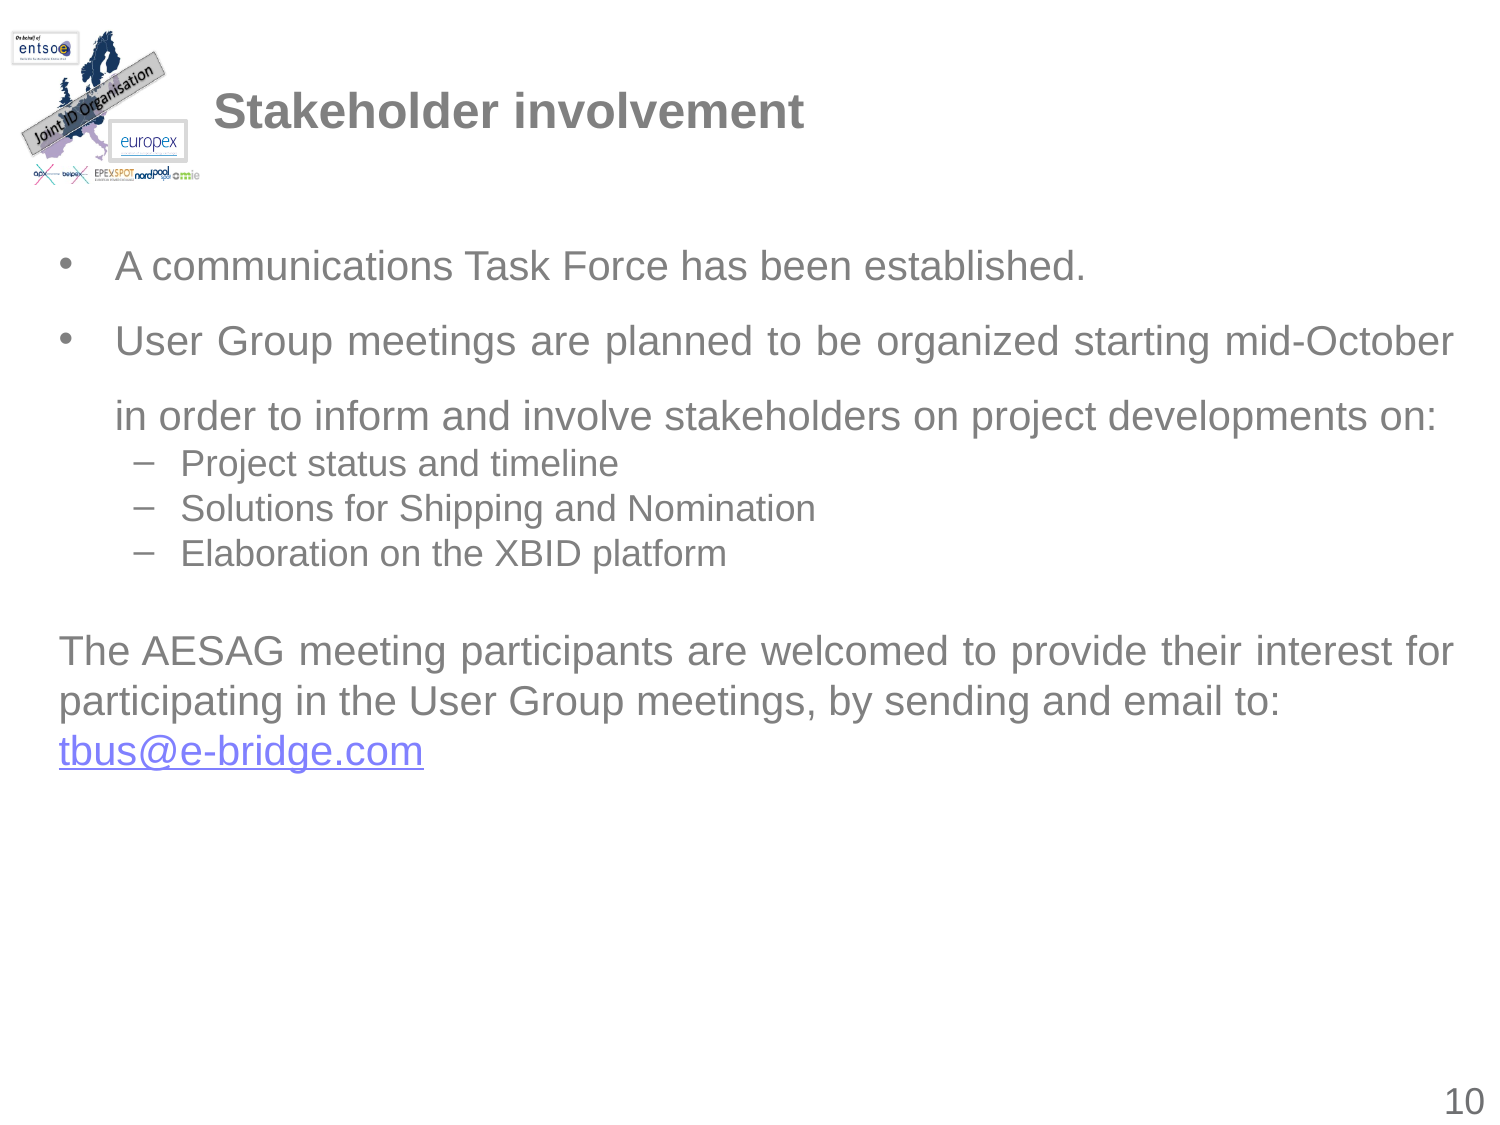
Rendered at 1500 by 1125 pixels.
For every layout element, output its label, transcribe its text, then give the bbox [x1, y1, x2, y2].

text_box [9, 29, 201, 185]
text_box 10 [1405, 1069, 1500, 1125]
list A communications Task Force has been established. User Group meetings are planned to be organized starting mid-October in order to inform and involve stakeholders on project developments on: Project status and timeline Solutions for Shipping and Nomination Elaboration on the XBID platform The AESAG meeting participants are welcomed to provide their interest for participating in the User Group meetings, by sending and email to: tbus@e-bridge.com [43, 205, 1471, 1032]
title Stakeholder involvement [201, 30, 1427, 186]
